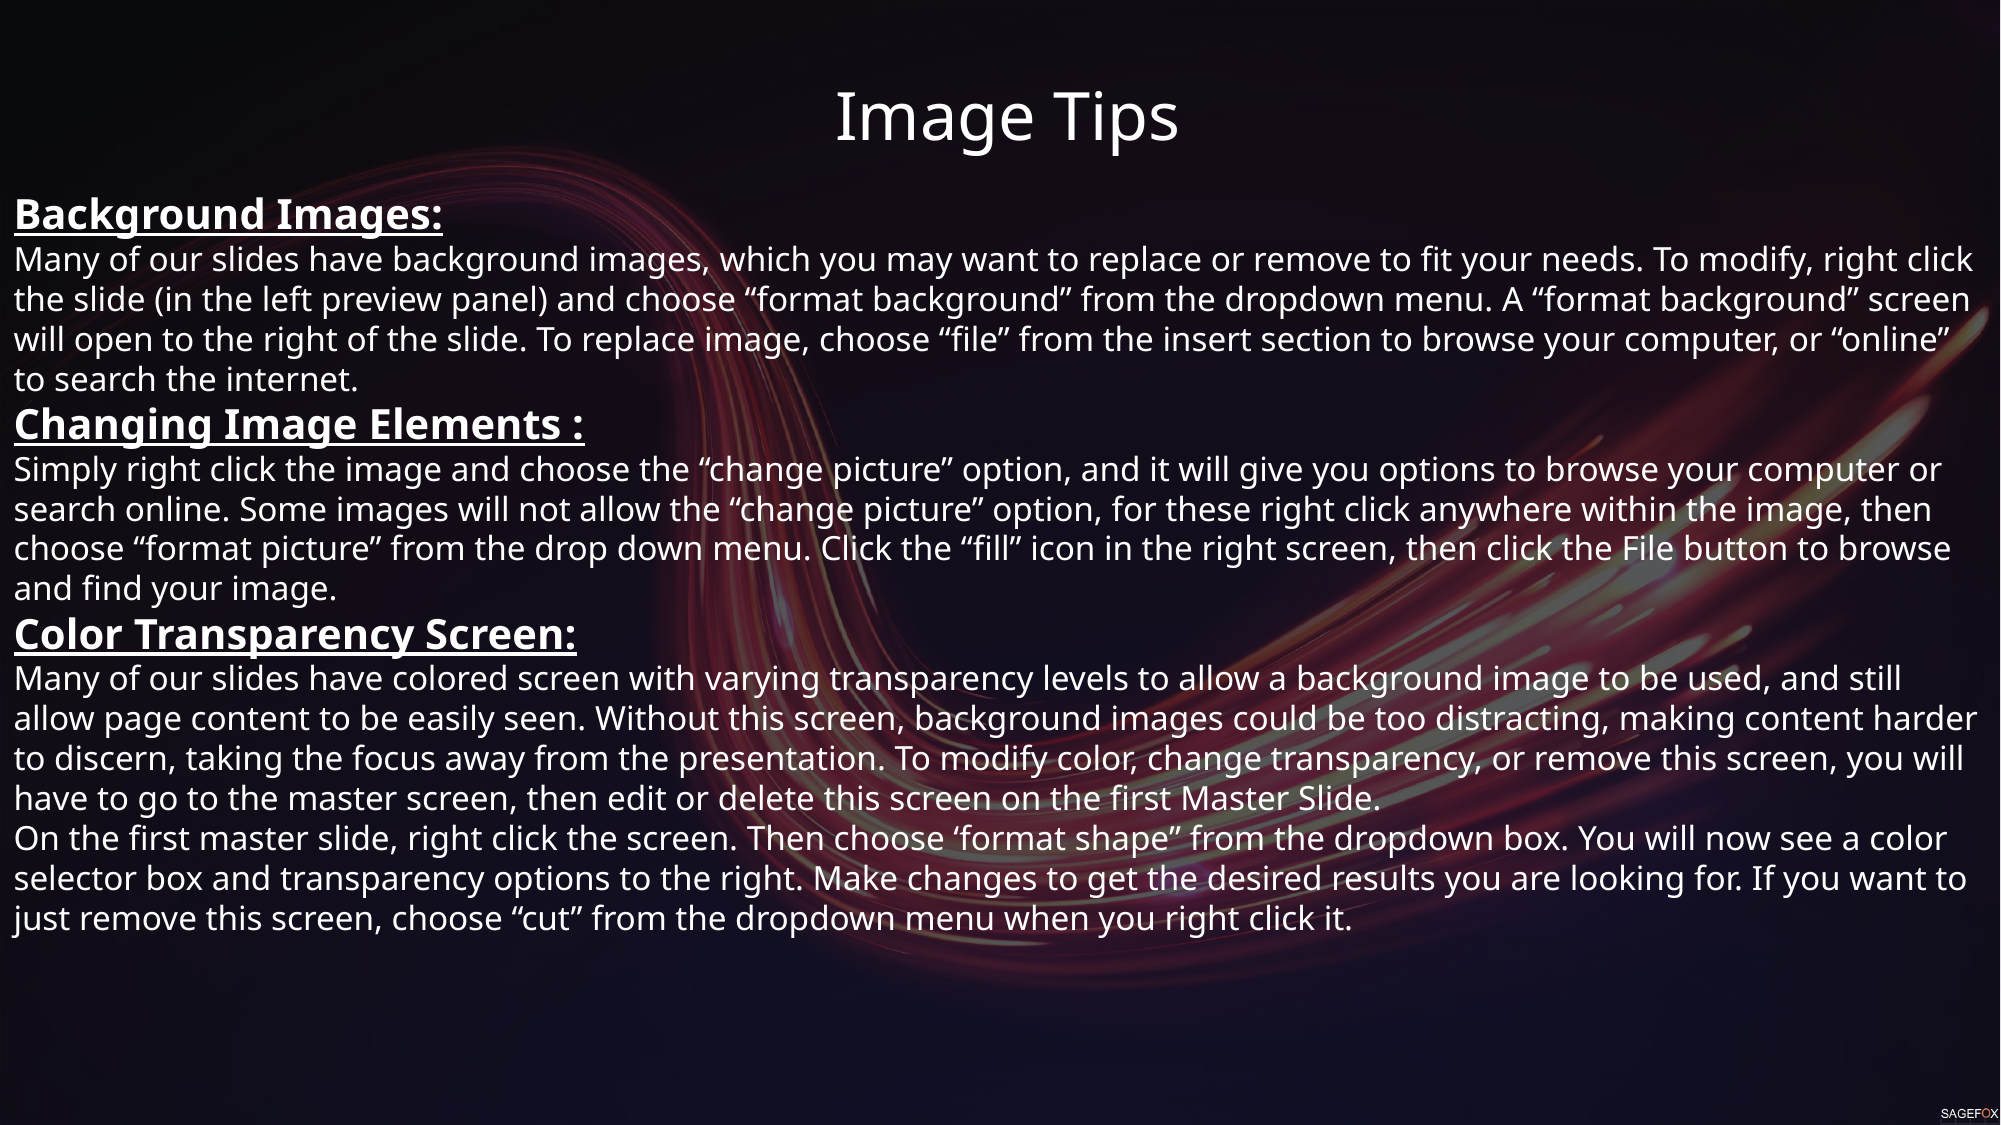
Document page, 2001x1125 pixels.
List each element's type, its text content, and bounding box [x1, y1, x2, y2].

text_box Background Images: Many of our slides have background images, which you may want to replace or remove to fit your needs. To modify, right click the slide (in the left preview panel) and choose “format background” from the dropdown menu. A “format background” screen will open to the right of the slide. To replace image, choose “file” from the insert section to browse your computer, or “online” to search the internet. Changing Image Elements : Simply right click the image and choose the “change picture” option, and it will give you options to browse your computer or search online. Some images will not allow the “change picture” option, for these right click anywhere within the image, then choose “format picture” from the drop down menu. Click the “fill” icon in the right screen, then click the File button to browse and find your image. Color Transparency Screen: Many of our slides have colored screen with varying transparency levels to allow a background image to be used, and still allow page content to be easily seen. Without this screen, background images could be too distracting, making content harder to discern, taking the focus away from the presentation. To modify color, change transparency, or remove this screen, you will have to go to the master screen, then edit or delete this screen on the first Master Slide. On the first master slide, right click the screen. Then choose ‘format shape” from the dropdown box. You will now see a color selector box and transparency options to the right. Make changes to get the desired results you are looking for. If you want to just remove this screen, choose “cut” from the dropdown menu when you right click it. [0, 0, 2000, 1125]
title Image Tips [597, 59, 1420, 177]
